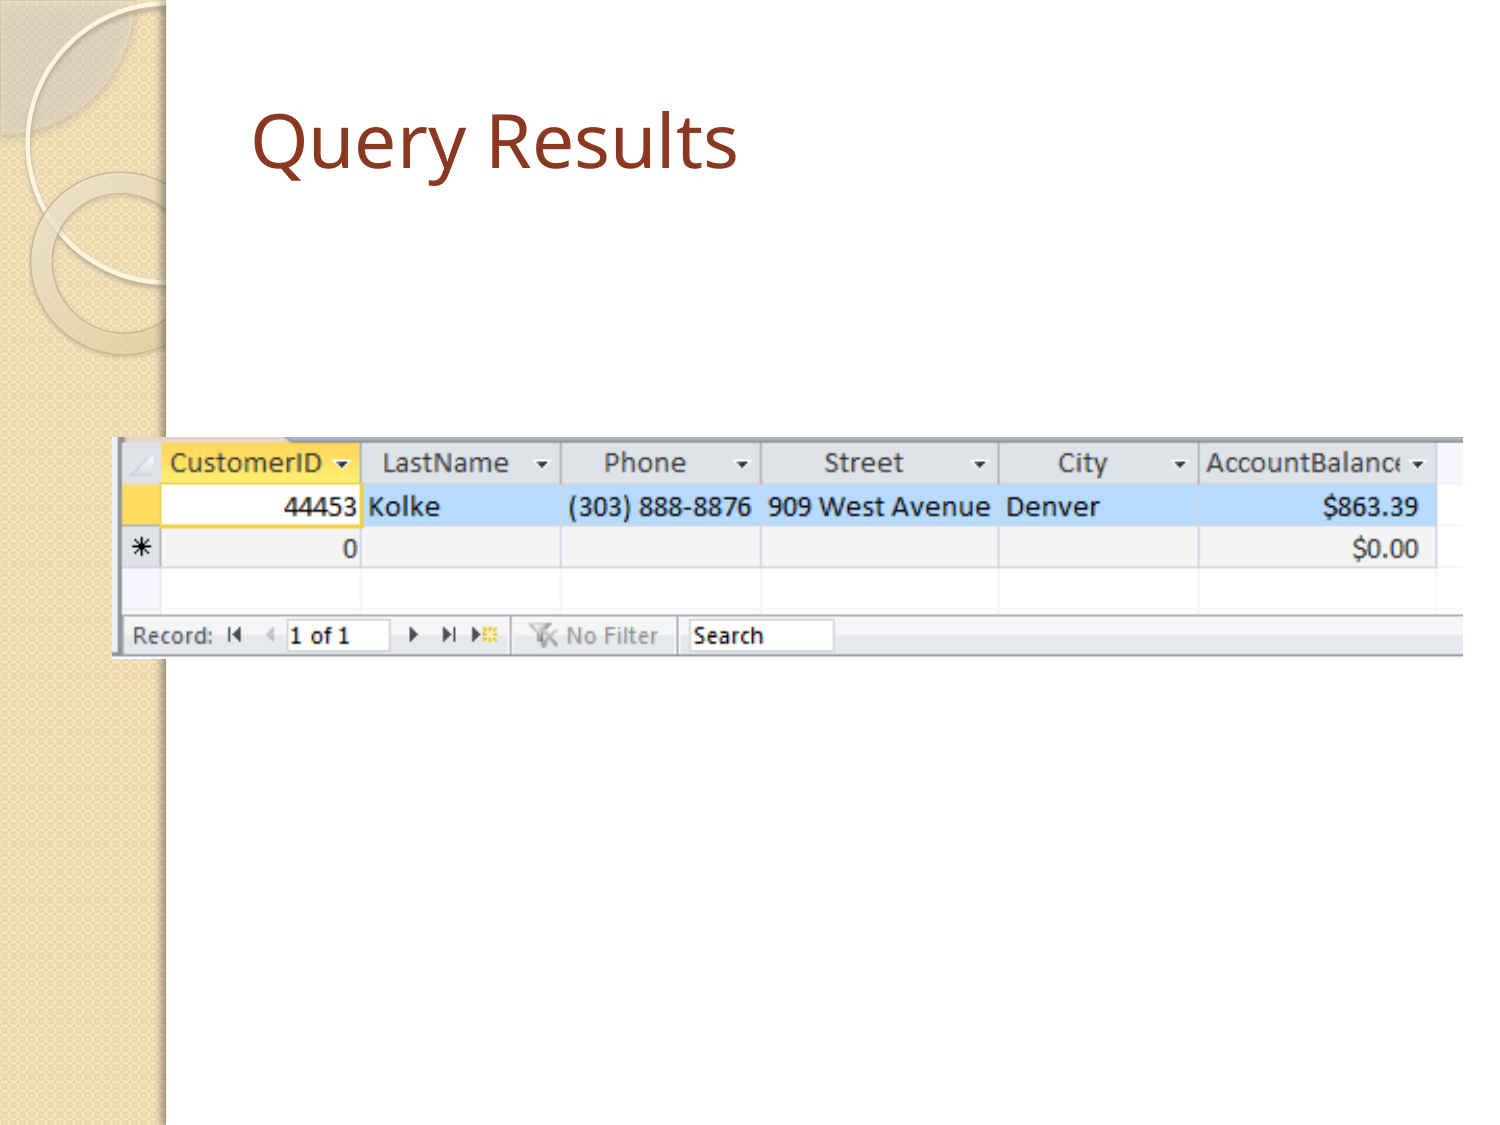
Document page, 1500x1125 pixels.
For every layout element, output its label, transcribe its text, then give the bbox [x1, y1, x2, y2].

picture [112, 437, 1463, 659]
title Query Results [235, 45, 1466, 233]
